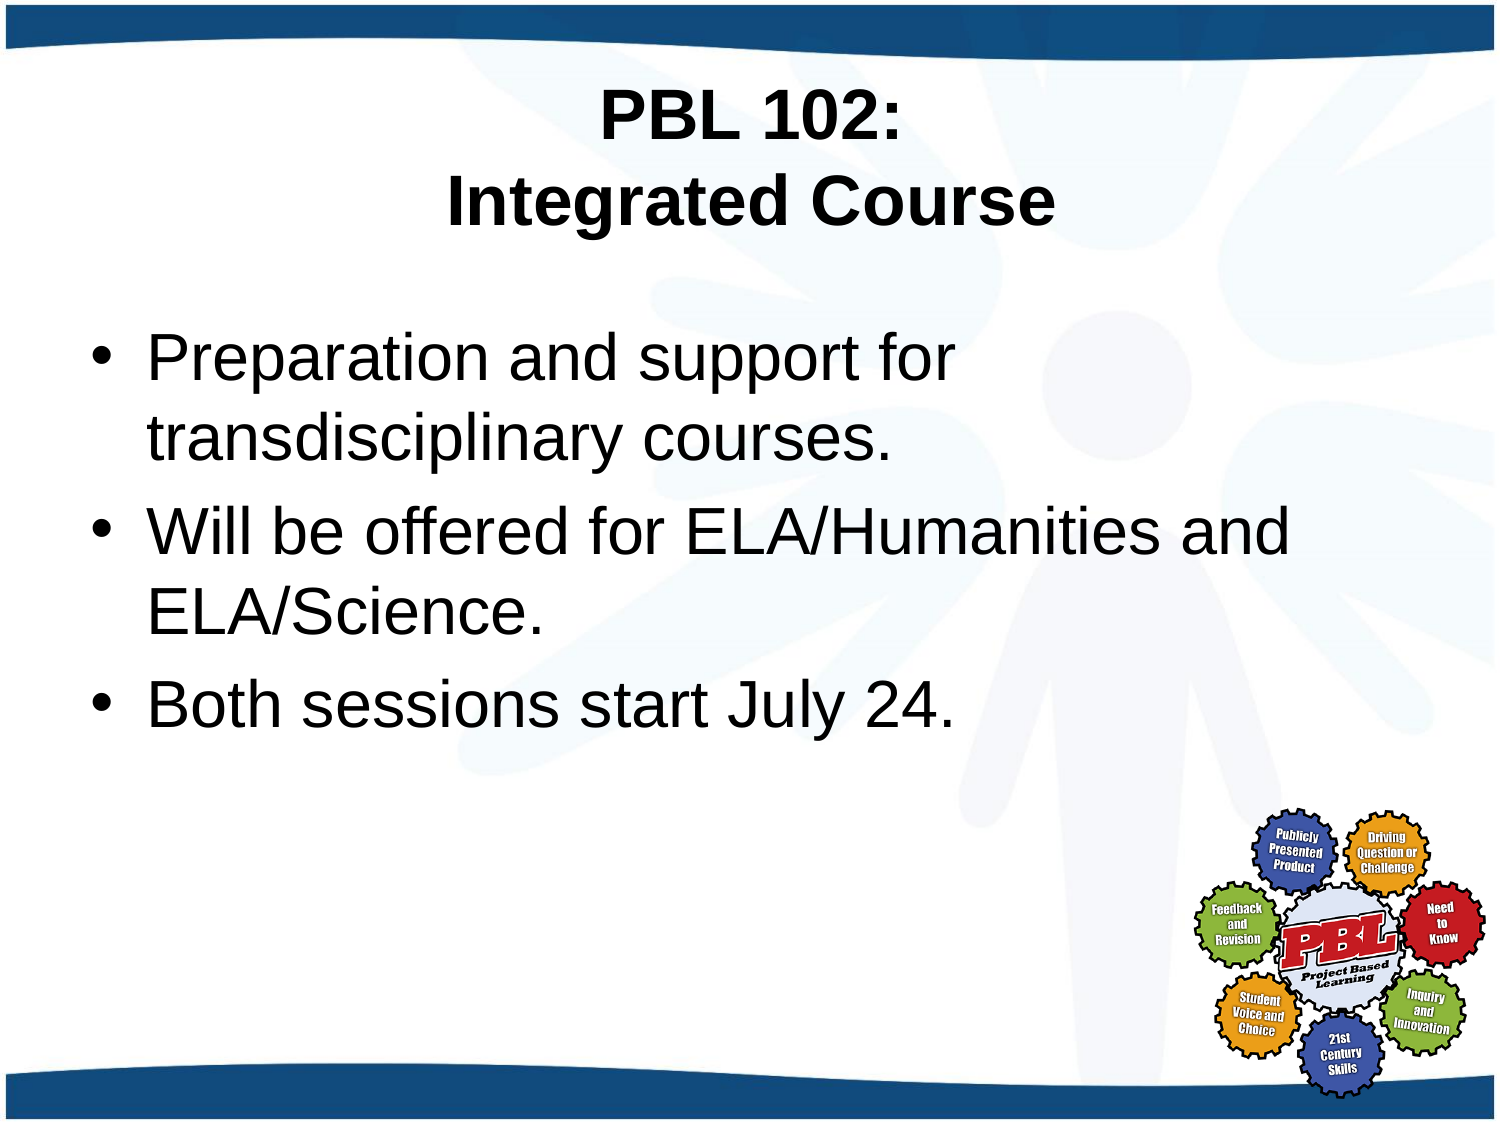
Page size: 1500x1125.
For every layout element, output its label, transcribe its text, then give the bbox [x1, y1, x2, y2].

list Preparation and support for transdisciplinary courses. Will be offered for ELA/Humanities and ELA/Science. Both sessions start July 24. [75, 306, 1425, 1049]
title PBL 102: Integrated Course [76, 59, 1427, 248]
picture [0, 0, 1500, 1125]
